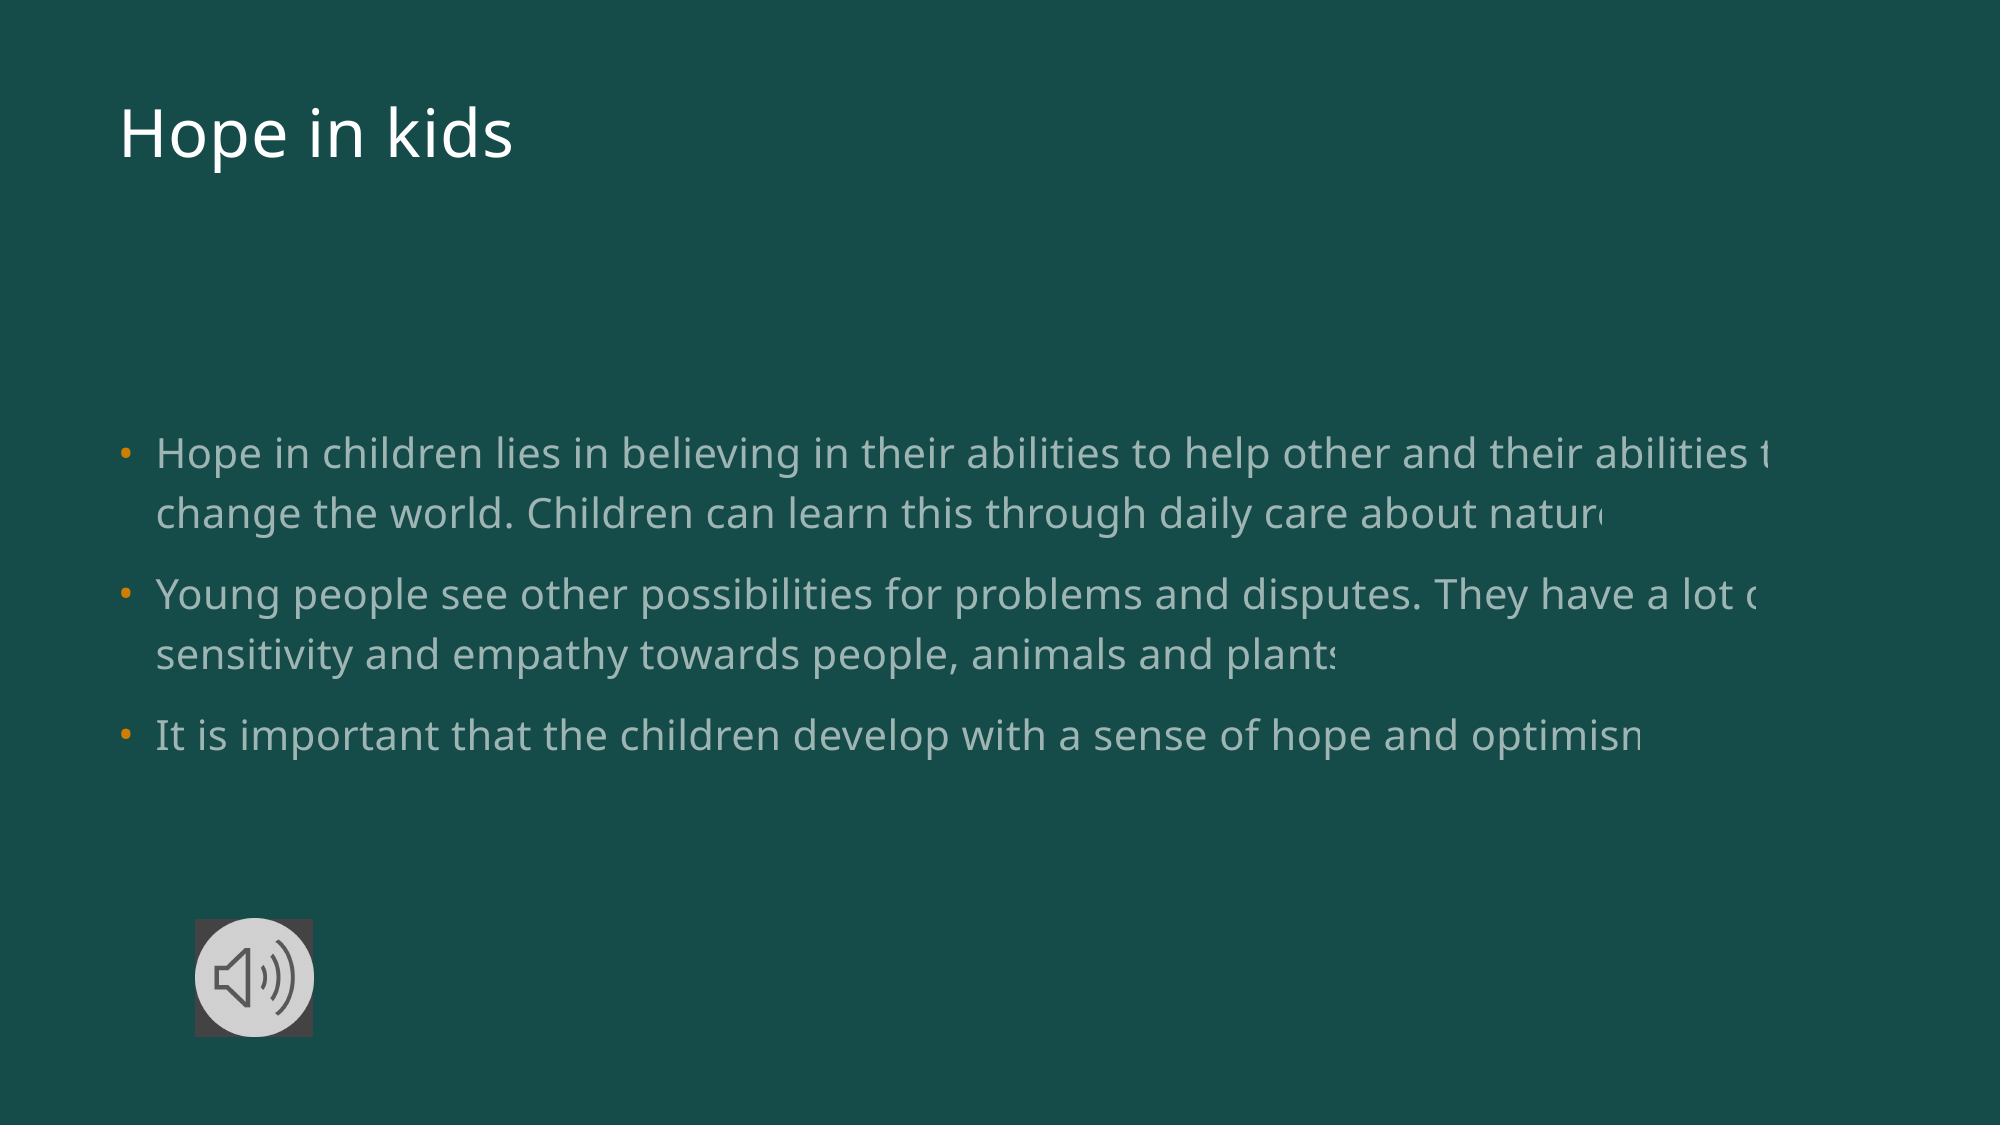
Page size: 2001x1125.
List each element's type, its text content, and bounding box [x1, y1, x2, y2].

title Hope in kids [118, 101, 1878, 344]
picture [194, 917, 314, 1038]
list Hope in children lies in believing in their abilities to help other and their abilities to change the world. Children can learn this through daily care about nature. Young people see other possibilities for problems and disputes. They have a lot of sensitivity and empathy towards people, animals and plants. It is important that the children develop with a sense of hope and optimism. [118, 416, 1878, 947]
